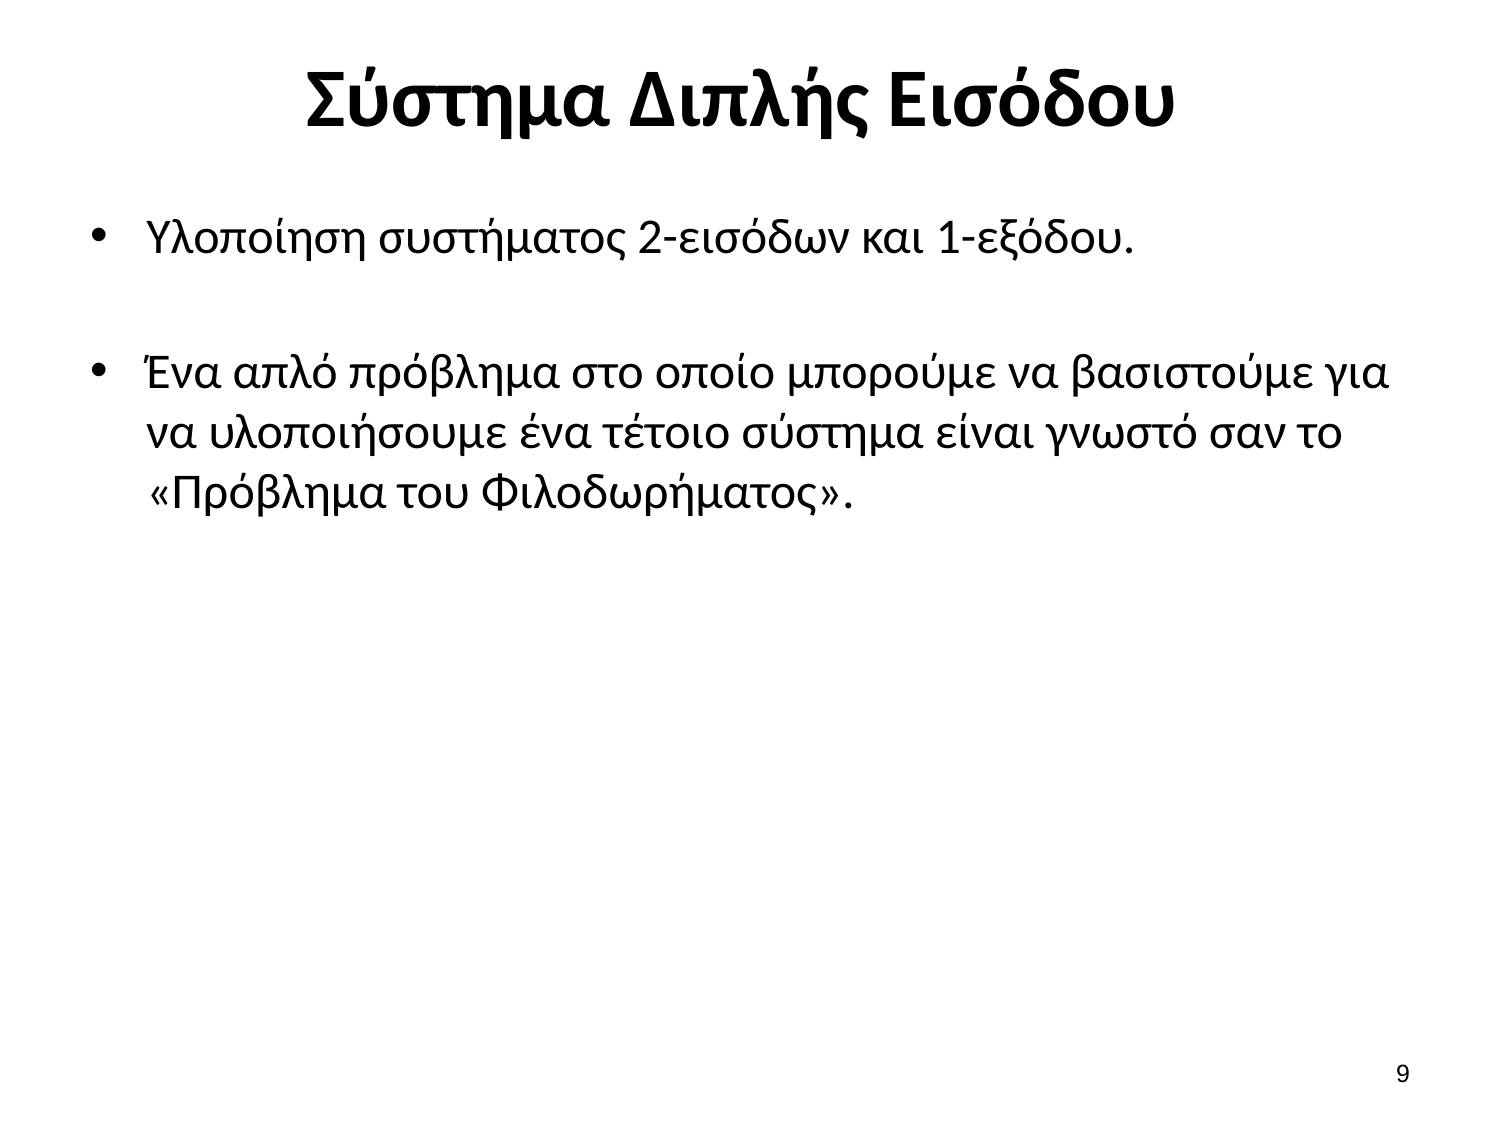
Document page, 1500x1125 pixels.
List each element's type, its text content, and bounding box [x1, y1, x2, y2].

slide_number 8 [1074, 1042, 1425, 1103]
title Σύστημα Διπλής Εισόδου [76, 19, 1427, 169]
list Υλοποίηση συστήματος 2-εισόδων και 1-εξόδου. Ένα απλό πρόβλημα στο οποίο μπορούμε να βασιστούμε για να υλοποιήσουμε ένα τέτοιο σύστημα είναι γνωστό σαν το «Πρόβλημα του Φιλοδωρήματος». [75, 196, 1425, 1024]
